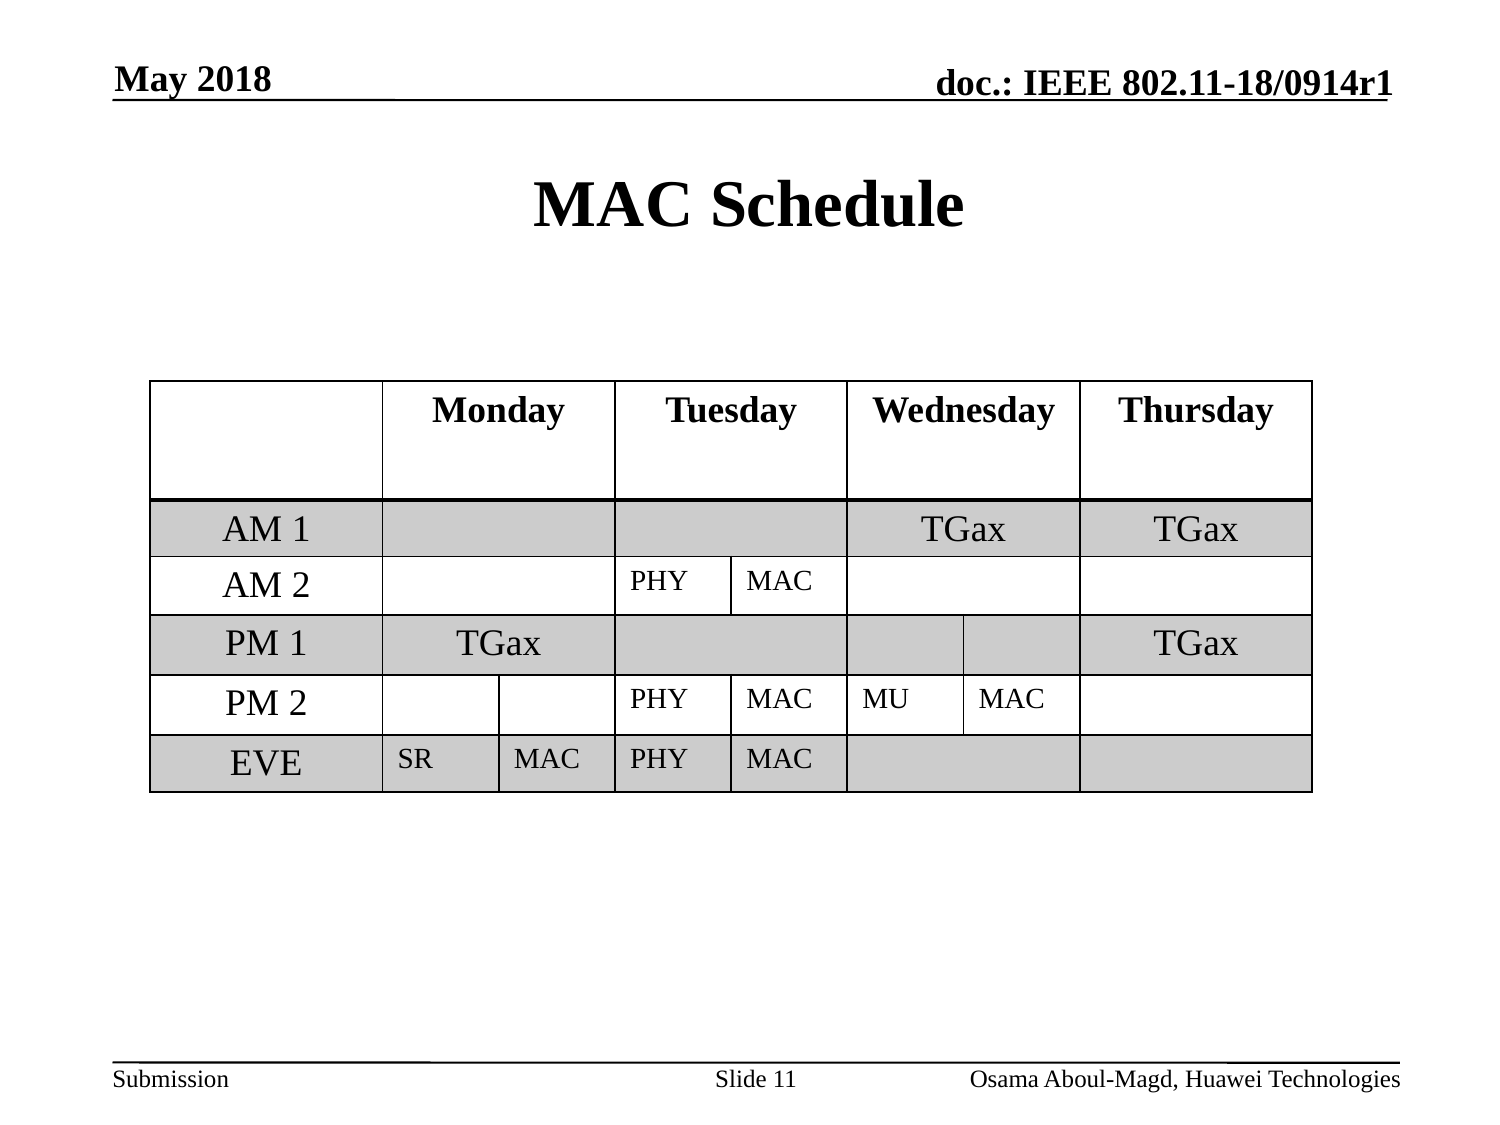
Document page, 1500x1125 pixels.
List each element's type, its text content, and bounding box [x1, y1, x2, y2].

table_cell MU [848, 676, 963, 734]
table_cell TGax [1081, 616, 1311, 674]
table_cell [1081, 676, 1311, 734]
table_header Monday [383, 382, 614, 498]
table_header [151, 382, 382, 498]
table_cell [1081, 736, 1311, 791]
slide_number Slide 11 [712, 1061, 800, 1123]
table_cell [1081, 557, 1311, 614]
table_cell [964, 616, 1079, 674]
table_cell MAC [500, 736, 614, 791]
table_cell PM 2 [151, 676, 382, 734]
table_cell [848, 557, 1079, 614]
table_cell [616, 616, 846, 674]
table_cell MAC [964, 676, 1079, 734]
table_cell [383, 676, 498, 734]
table_header Thursday [1081, 382, 1311, 498]
table_cell [383, 502, 614, 556]
table_cell PM 1 [151, 616, 382, 674]
table_cell TGax [1081, 502, 1311, 556]
table_cell [848, 736, 1079, 791]
table_cell MAC [732, 676, 846, 734]
table_cell PHY [616, 736, 730, 791]
table_cell PHY [616, 557, 730, 614]
table_cell TGax [383, 616, 614, 674]
table_cell [500, 676, 614, 734]
table_header Wednesday [848, 382, 1079, 498]
table_cell [383, 557, 614, 614]
title MAC Schedule [112, 112, 1388, 288]
table_cell MAC [732, 736, 846, 791]
table_cell AM 2 [151, 557, 382, 614]
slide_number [114, 54, 423, 100]
table_cell PHY [616, 676, 730, 734]
footer Osama Aboul-Magd, Huawei Technologies [878, 1061, 1402, 1093]
table_cell EVE [151, 736, 382, 791]
table_header Tuesday [616, 382, 846, 498]
table_cell [616, 502, 846, 556]
table_cell AM 1 [151, 502, 382, 556]
table_cell [848, 616, 963, 674]
table_cell TGax [848, 502, 1079, 556]
table_cell SR [383, 736, 498, 791]
table_cell MAC [732, 557, 846, 614]
